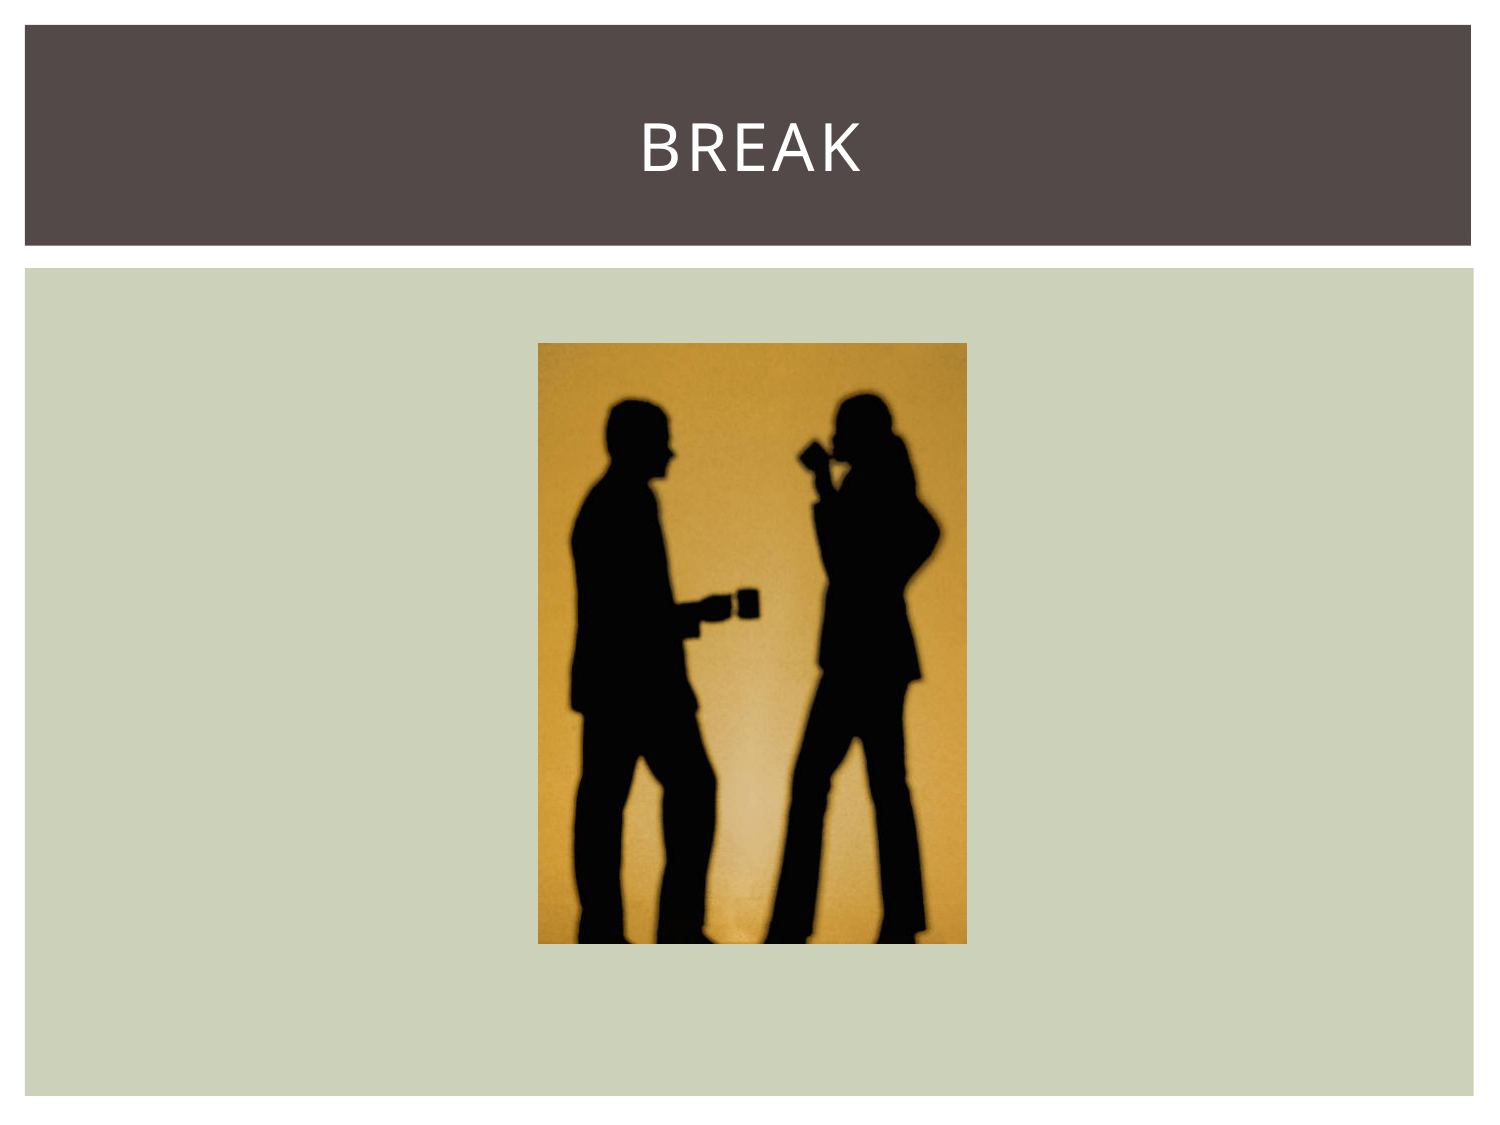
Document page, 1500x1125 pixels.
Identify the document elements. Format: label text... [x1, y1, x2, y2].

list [537, 343, 967, 944]
title BREAK [62, 58, 1438, 232]
